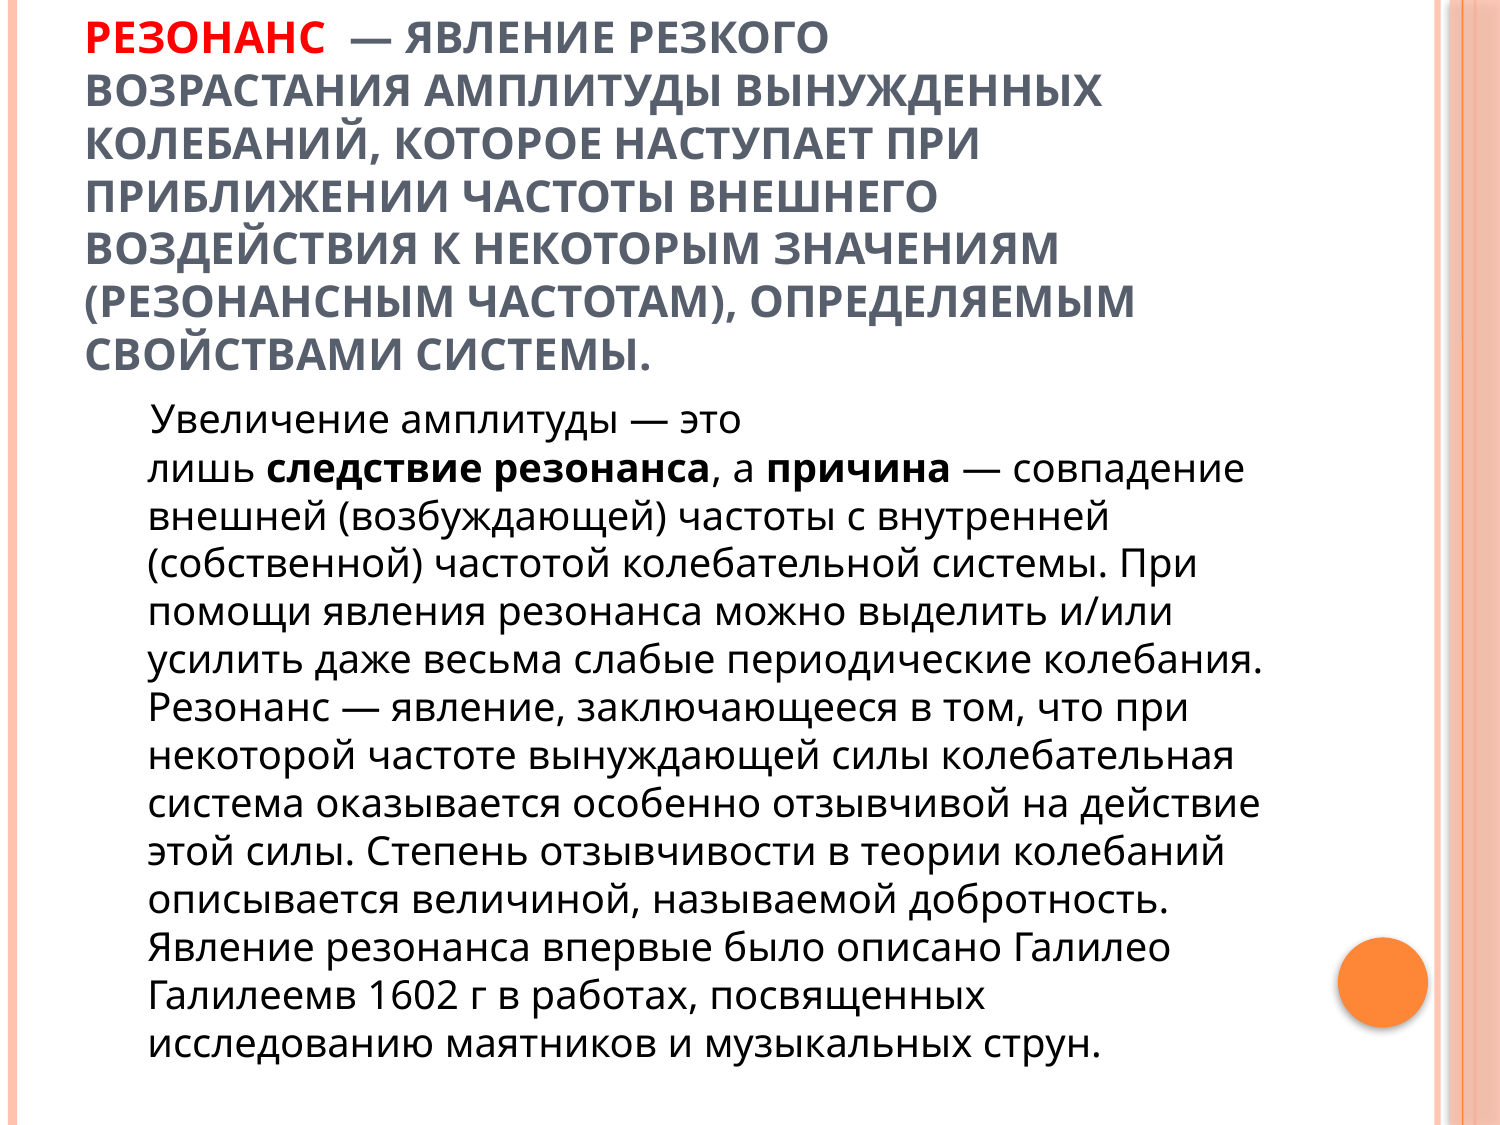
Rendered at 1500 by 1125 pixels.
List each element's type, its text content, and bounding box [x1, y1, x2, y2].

list Увеличение амплитуды — это лишь следствие резонанса, а причина — совпадение внешней (возбуждающей) частоты с внутренней (собственной) частотой колебательной системы. При помощи явления резонанса можно выделить и/или усилить даже весьма слабые периодические колебания. Резонанс — явление, заключающееся в том, что при некоторой частоте вынуждающей силы колебательная система оказывается особенно отзывчивой на действие этой силы. Степень отзывчивости в теории колебаний описывается величиной, называемой добротность. Явление резонанса впервые было описано Галилео Галилеемв 1602 г в работах, посвященных исследованию маятников и музыкальных струн. [93, 386, 1300, 1086]
title Резонанс — явление резкого возрастания амплитуды вынужденных колебаний, которое наступает при приближении частоты внешнего воздействия к некоторым значениям (резонансным частотам), определяемым свойствами системы. [70, 0, 1301, 387]
